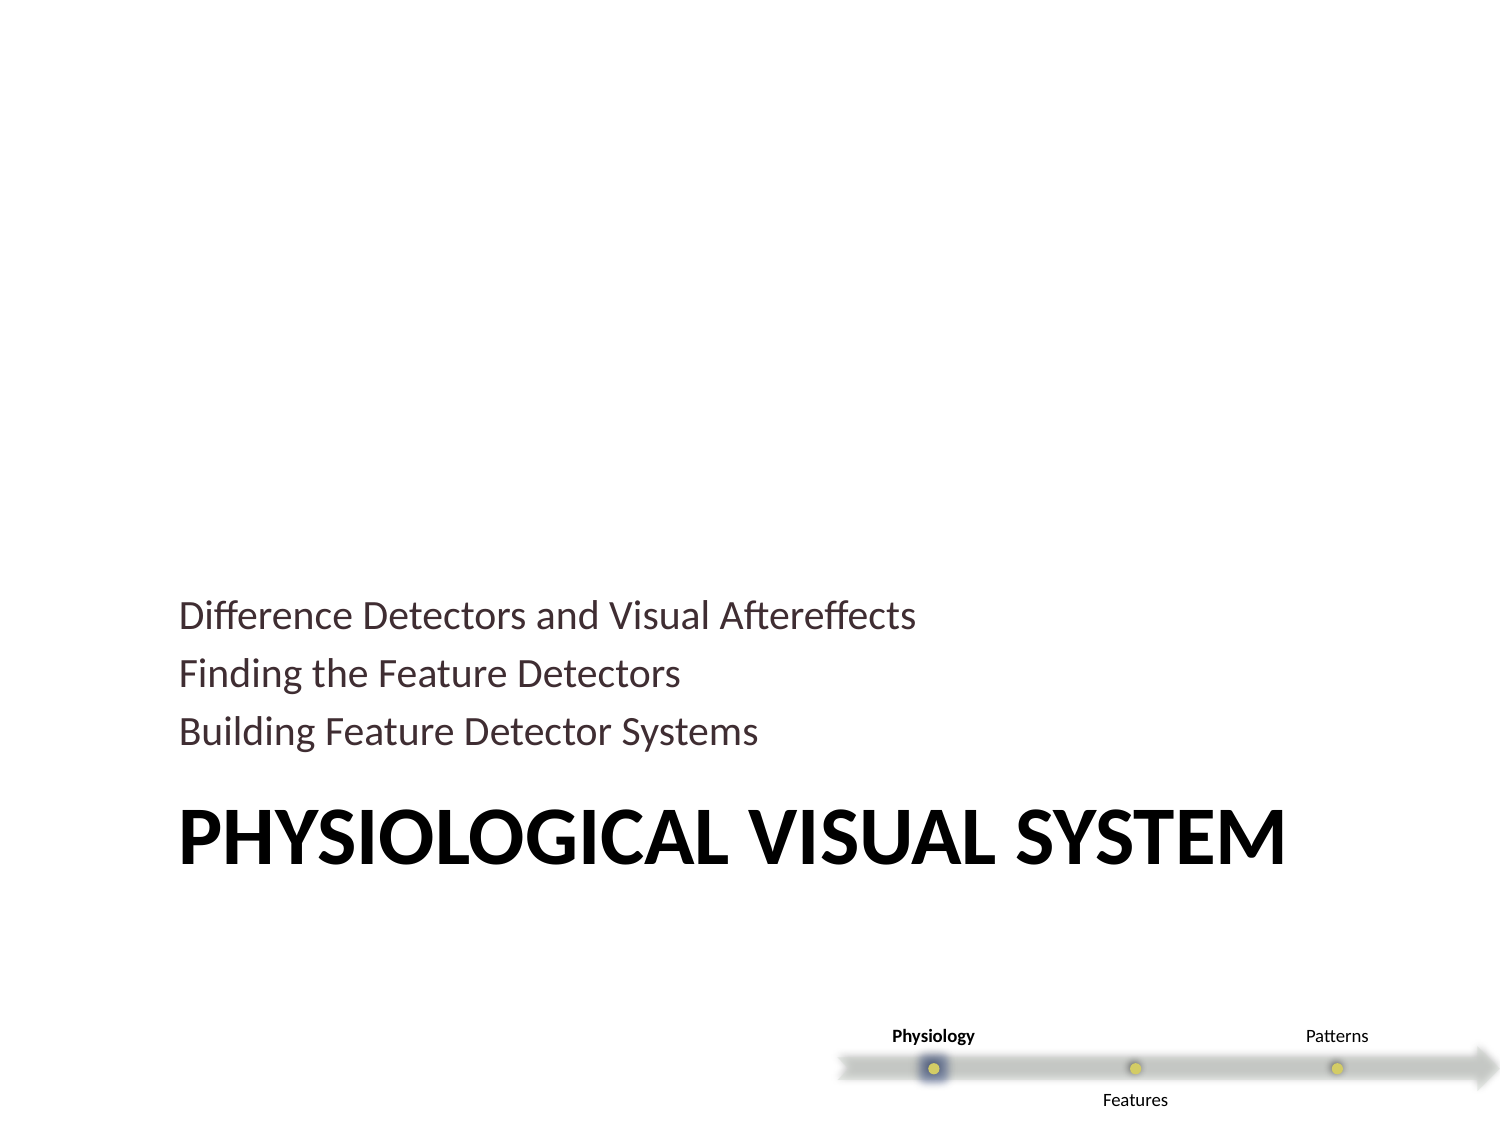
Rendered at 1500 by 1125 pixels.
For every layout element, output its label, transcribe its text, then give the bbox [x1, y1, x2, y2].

list Difference Detectors and Visual Aftereffects Finding the Feature Detectors Building Feature Detector Systems [164, 468, 1348, 762]
title Physiological Visual System [164, 773, 1348, 915]
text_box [837, 1012, 1500, 1125]
